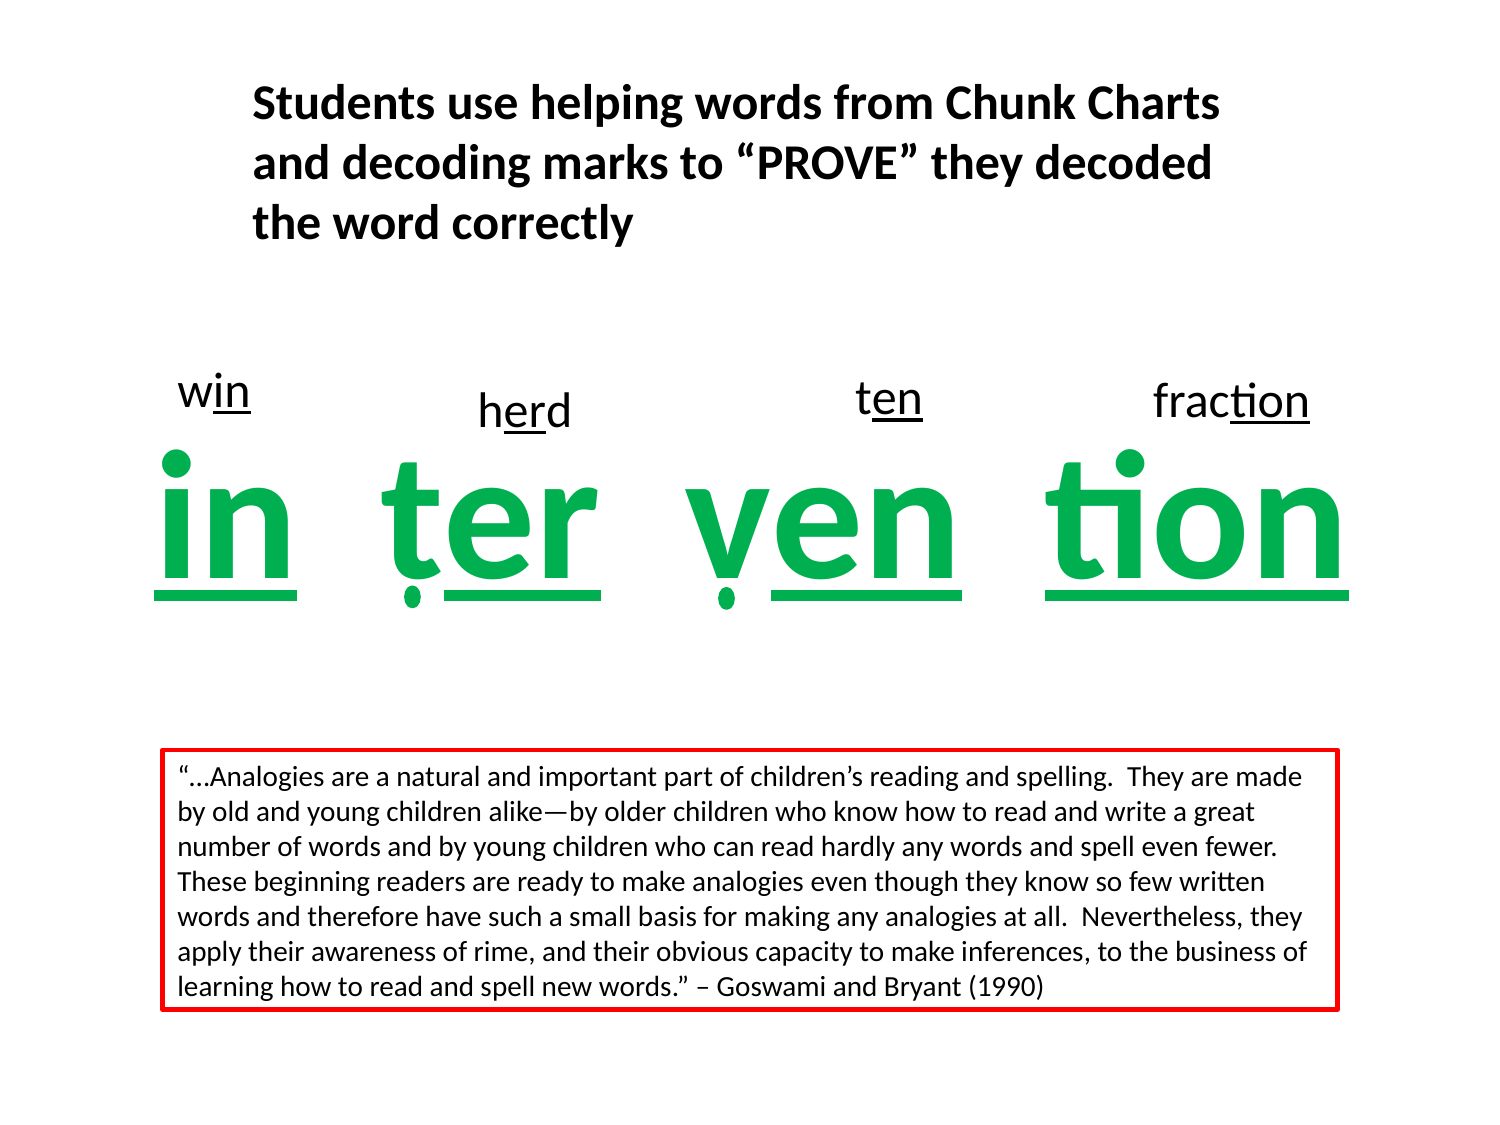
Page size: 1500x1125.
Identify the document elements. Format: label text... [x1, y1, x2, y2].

text_box Students use helping words from Chunk Charts and decoding marks to “PROVE” they decoded the word correctly [237, 62, 1288, 258]
text_box ten [840, 357, 966, 433]
text_box win [162, 349, 288, 425]
text_box fraction [1050, 359, 1325, 435]
text_box “…Analogies are a natural and important part of children’s reading and spelling. They are made by old and young children alike—by older children who know how to read and write a great number of words and by young children who can read hardly any words and spell even fewer. These beginning readers are ready to make analogies even though they know so few written words and therefore have such a small basis for making any analogies at all. Nevertheless, they apply their awareness of rime, and their obvious capacity to make inferences, to the business of learning how to read and spell new words.” – Goswami and Bryant (1990) [162, 749, 1338, 1010]
text_box in ter ven tion [139, 387, 1364, 623]
text_box herd [462, 369, 588, 445]
text_box [718, 587, 735, 610]
text_box [404, 585, 421, 609]
